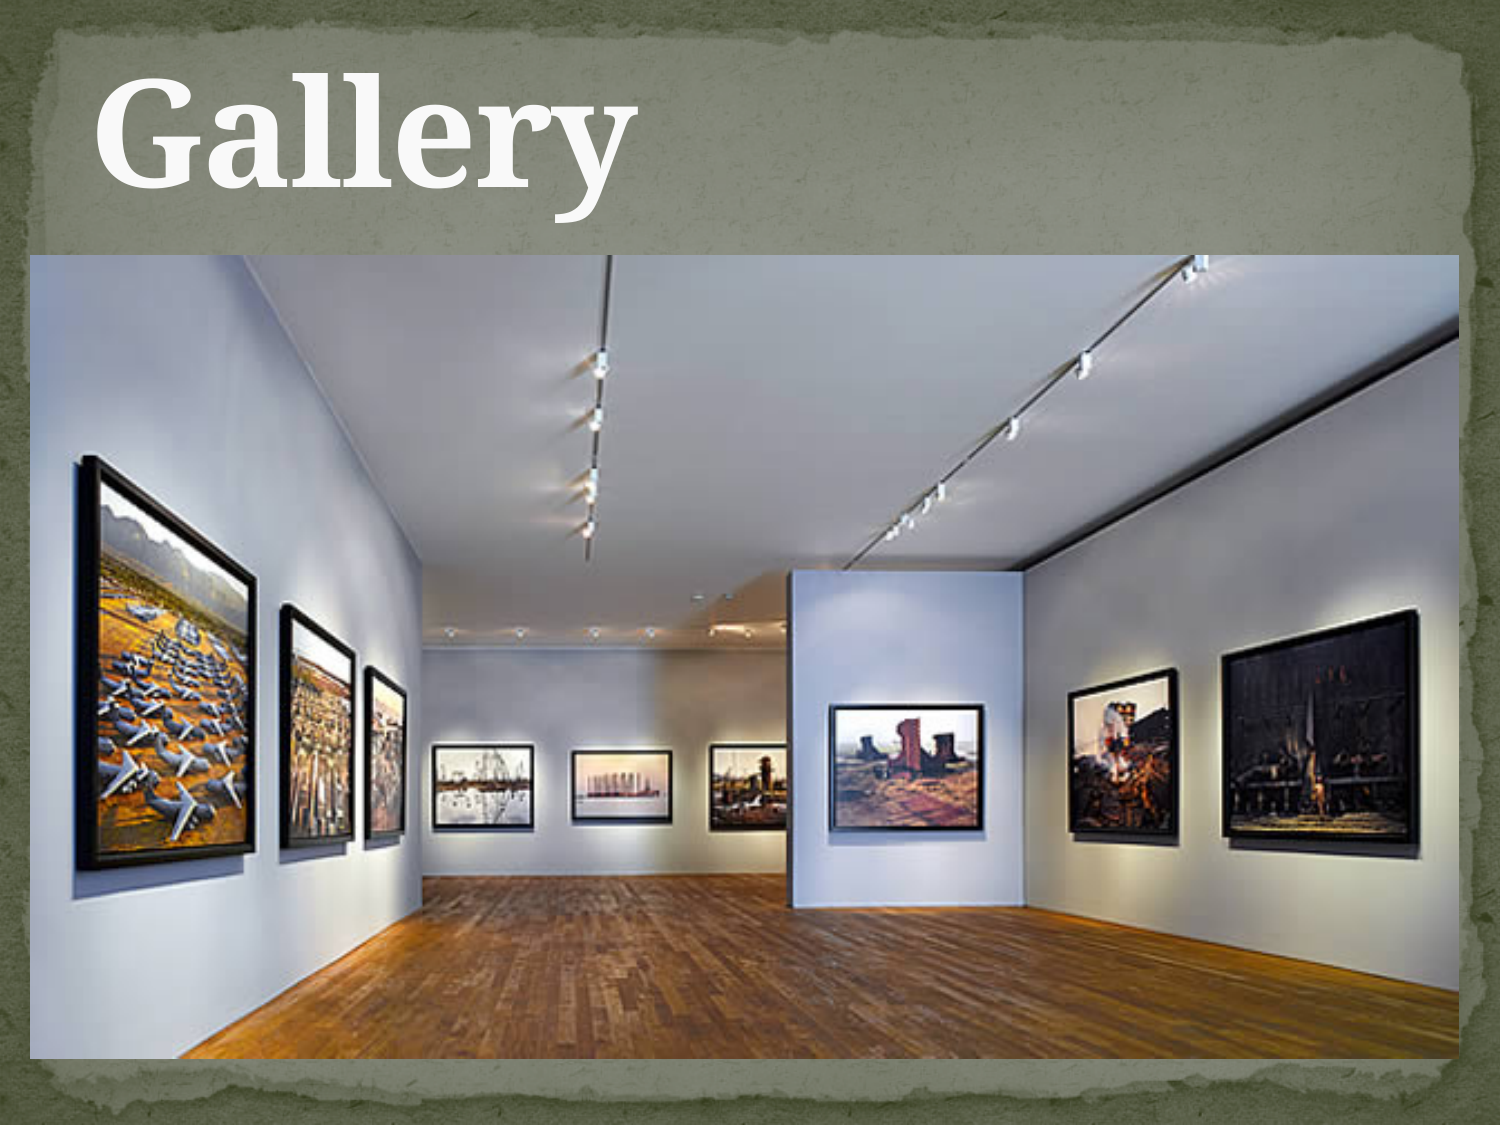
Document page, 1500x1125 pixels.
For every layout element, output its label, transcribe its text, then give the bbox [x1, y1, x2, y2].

picture [30, 255, 1459, 1059]
title Gallery [74, 24, 1425, 225]
